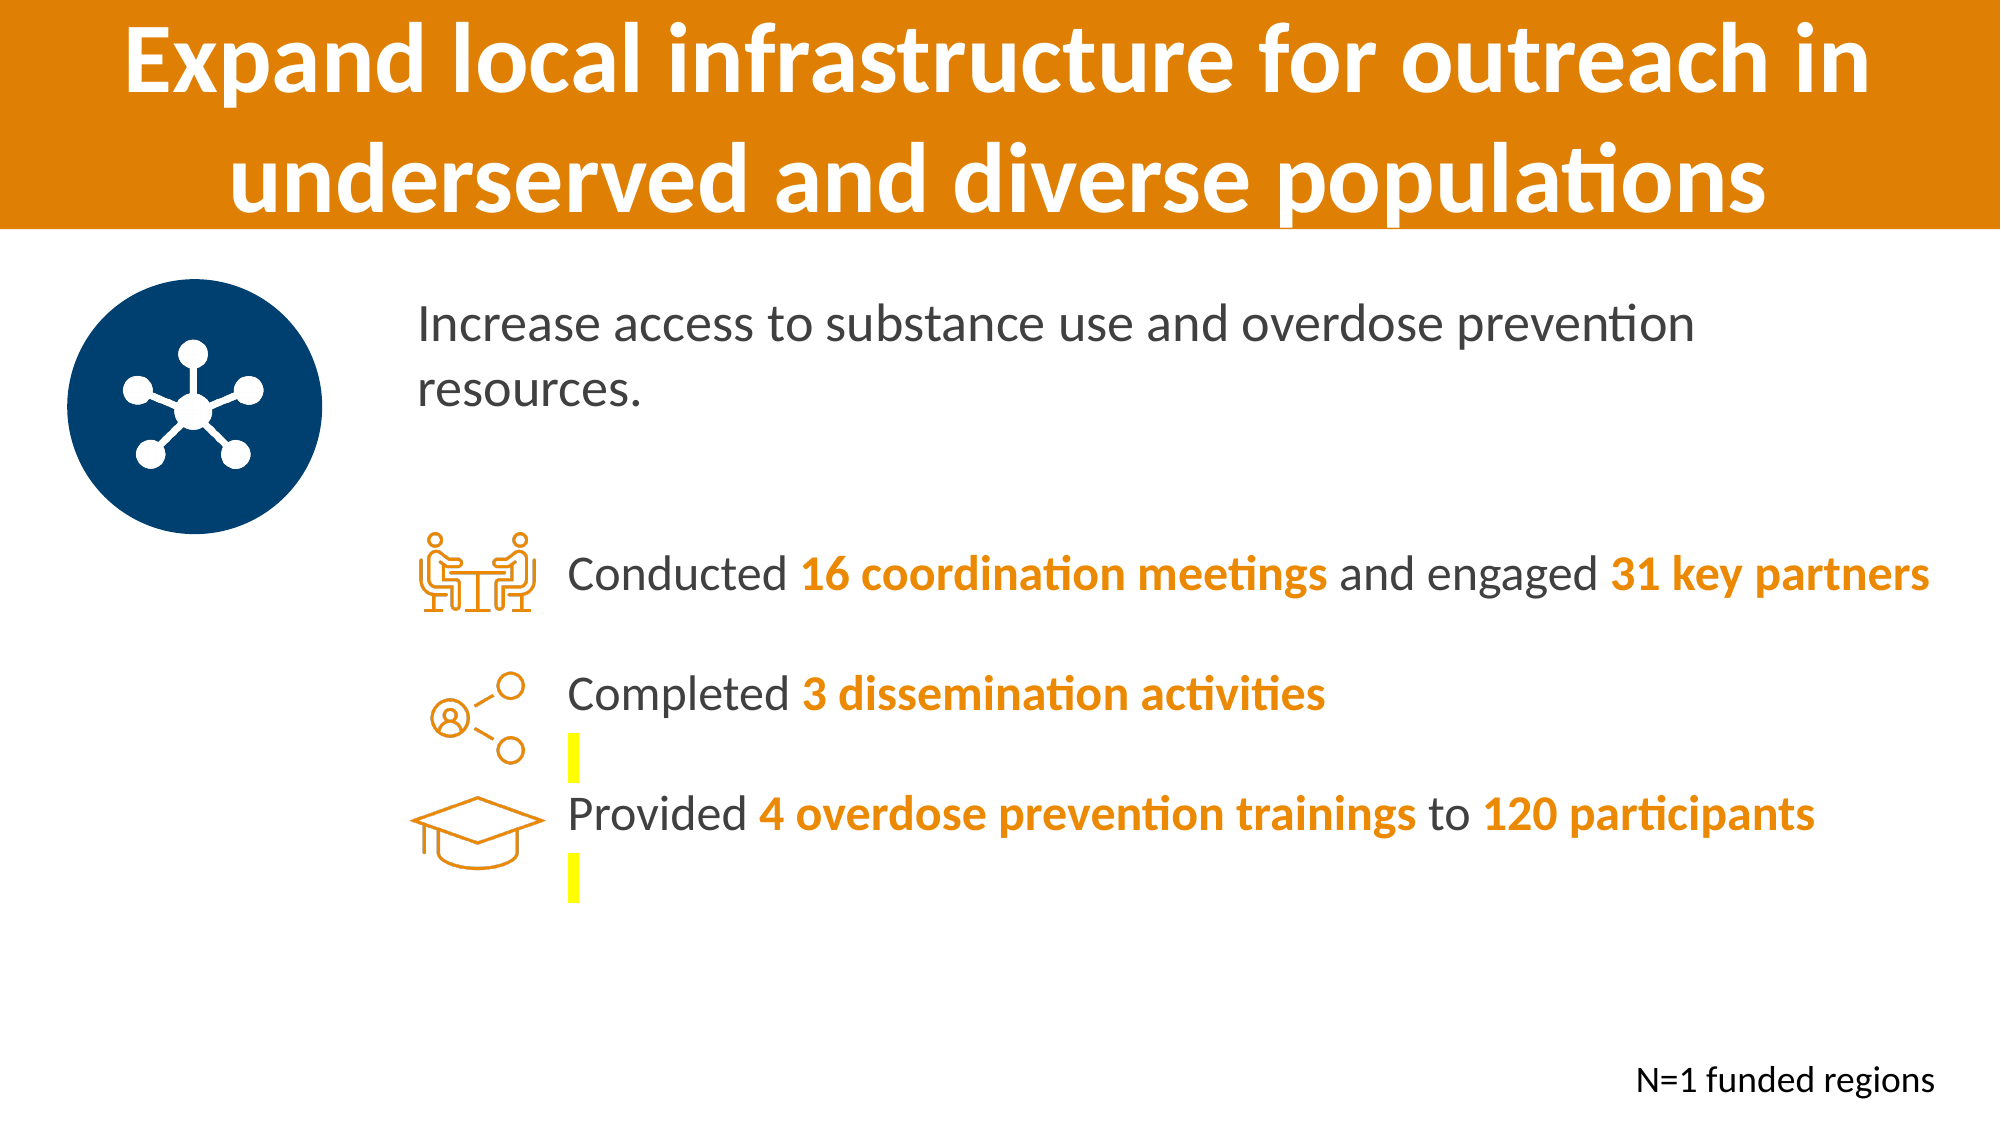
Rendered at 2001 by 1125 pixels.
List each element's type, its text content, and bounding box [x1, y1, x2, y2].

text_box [0, 0, 2000, 230]
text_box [67, 279, 323, 535]
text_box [402, 497, 1953, 973]
text_box N=1 funded regions [1621, 1047, 1972, 1108]
text_box Increase access to substance use and overdose prevention resources. [402, 279, 1744, 425]
